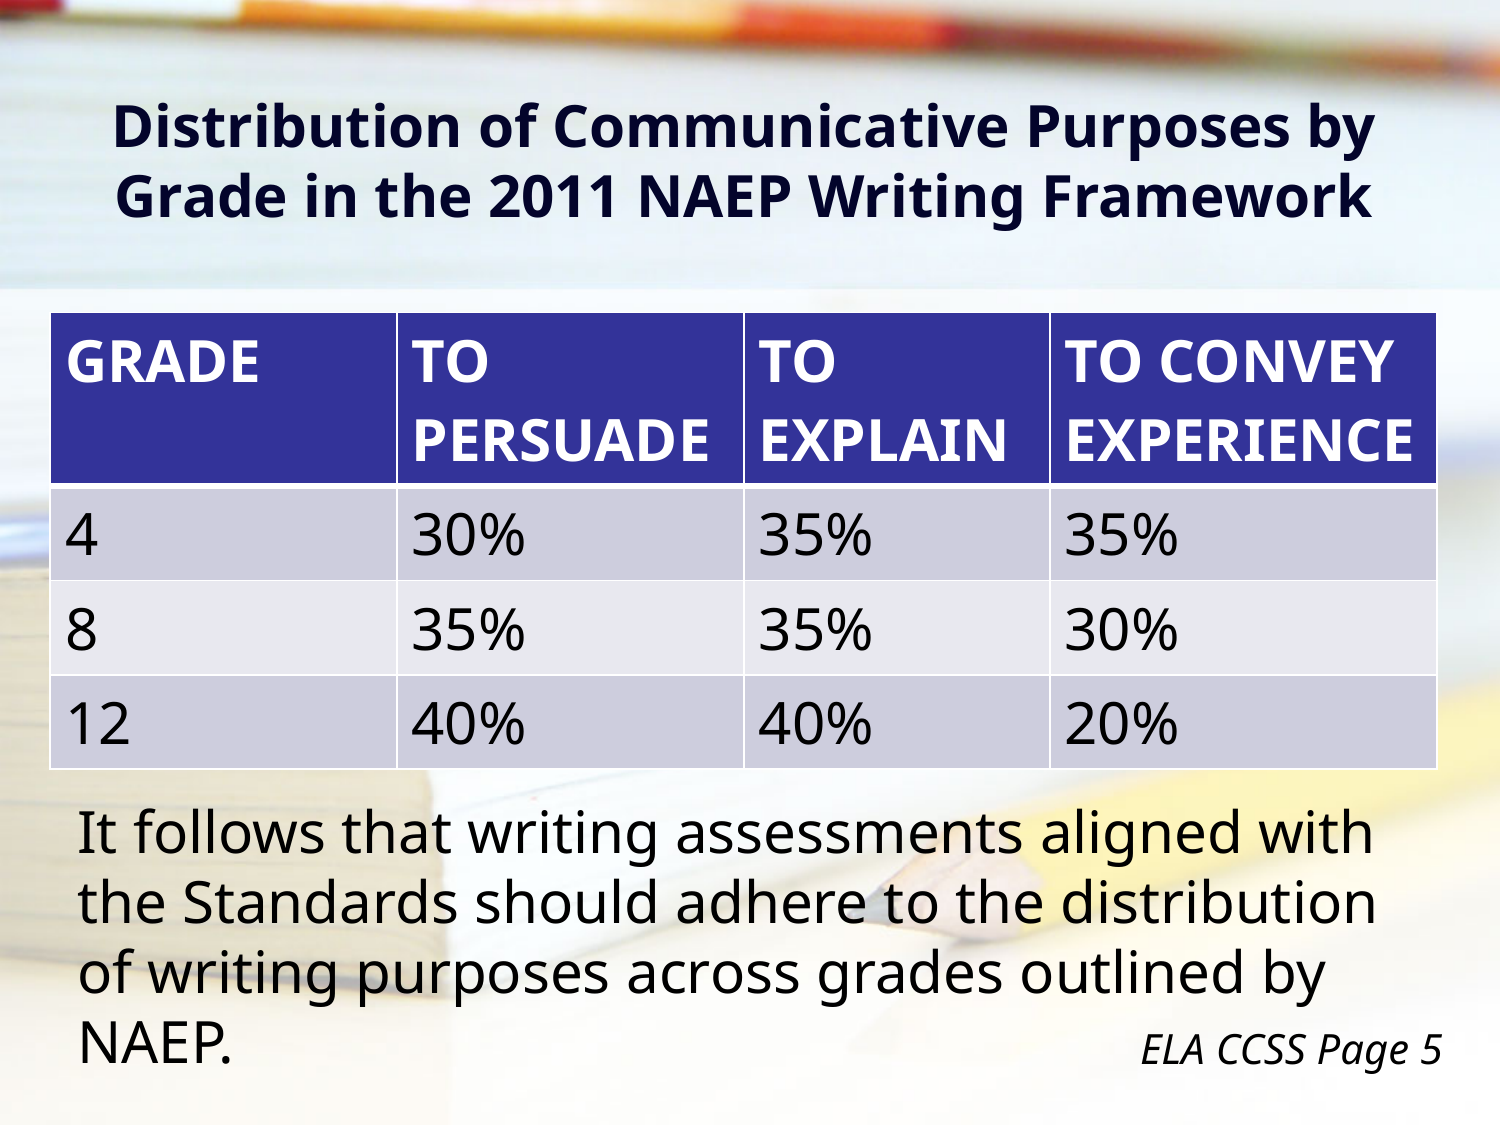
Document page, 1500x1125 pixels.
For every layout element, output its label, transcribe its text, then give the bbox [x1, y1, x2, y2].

table_cell 30% [398, 489, 743, 580]
table_header TO PERSUADE [398, 313, 743, 483]
table_cell 20% [1051, 676, 1436, 768]
picture [0, 0, 1500, 1125]
table_cell 35% [745, 489, 1049, 580]
table_header TO EXPLAIN [745, 313, 1049, 483]
table_cell 35% [745, 581, 1049, 674]
table_cell 35% [398, 581, 743, 674]
table_cell 35% [1051, 489, 1436, 580]
text_box It follows that writing assessments aligned with the Standards should adhere to the distribution of writing purposes across grades outlined by NAEP. [62, 787, 1438, 1083]
table_cell 40% [398, 676, 743, 768]
table_cell 4 [51, 489, 396, 580]
table_cell 12 [51, 676, 396, 768]
table_cell 40% [745, 676, 1049, 768]
title Distribution of Communicative Purposes by Grade in the 2011 NAEP Writing Framework [24, 99, 1463, 288]
table_cell 30% [1051, 581, 1436, 674]
text_box ELA CCSS Page 5 [1125, 1015, 1458, 1081]
table_header GRADE [51, 313, 396, 483]
table_cell 8 [51, 581, 396, 674]
table_header TO CONVEY EXPERIENCE [1051, 313, 1436, 483]
